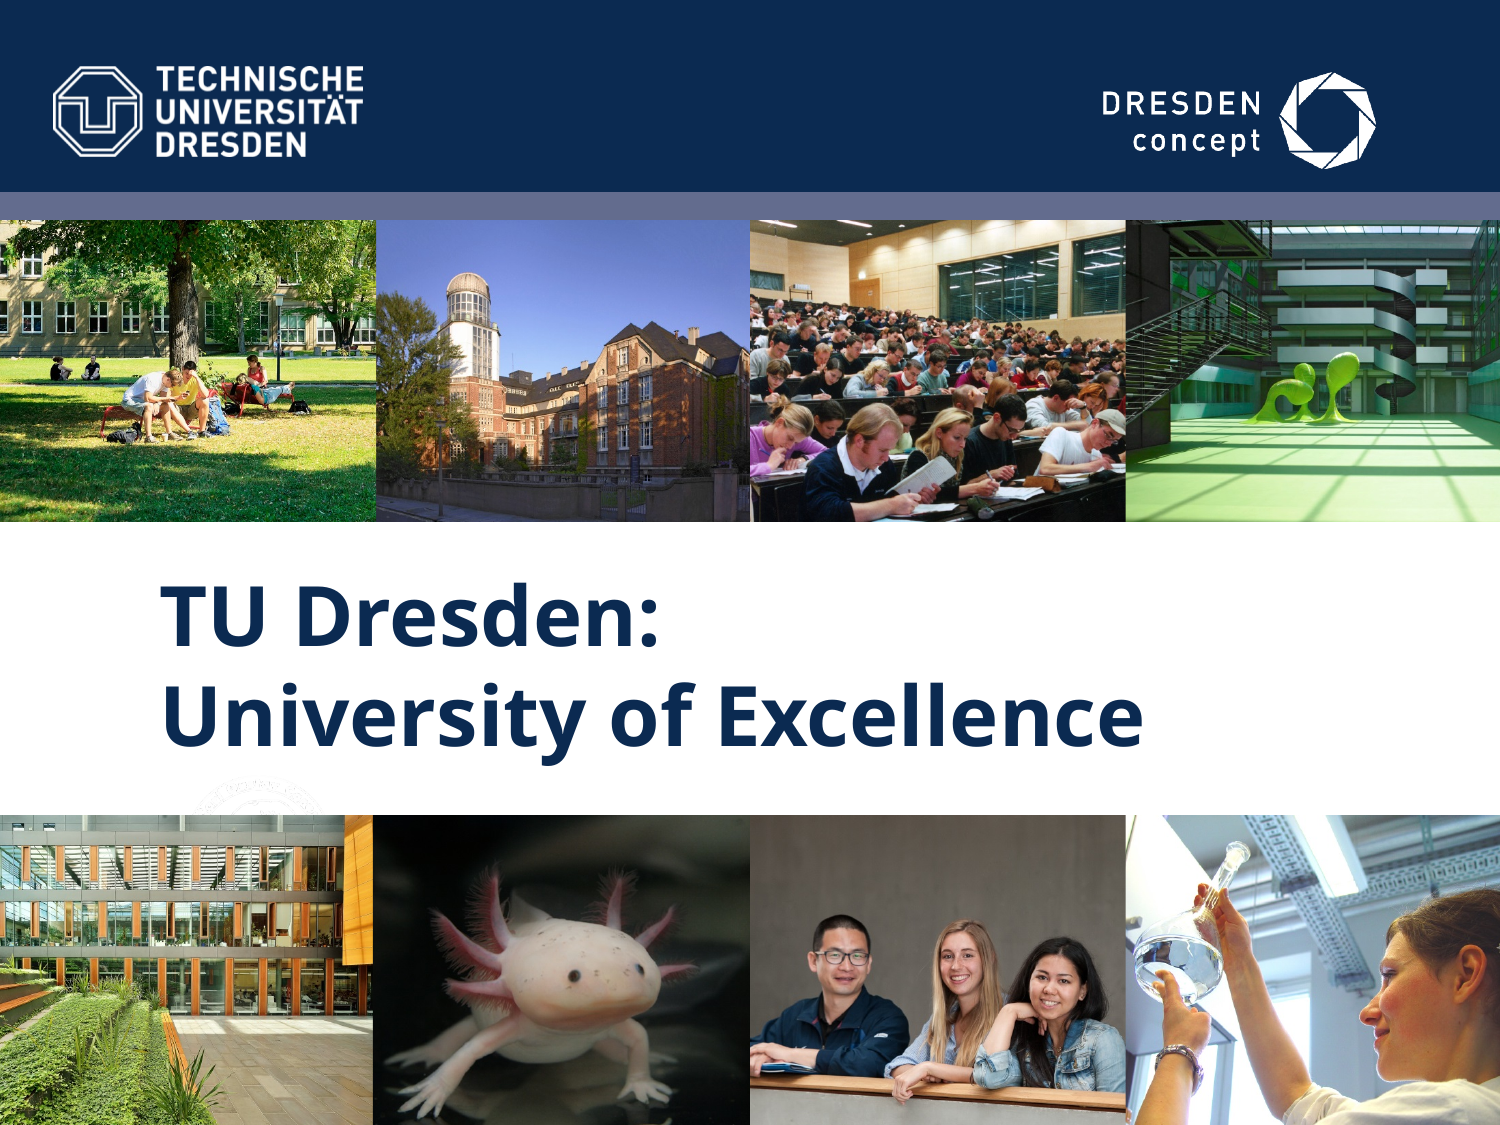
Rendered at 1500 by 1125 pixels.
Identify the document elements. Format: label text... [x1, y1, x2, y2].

text_box TU Dresden: University of Excellence [159, 550, 1497, 814]
picture [53, 66, 363, 157]
picture [1092, 67, 1376, 169]
picture [0, 815, 1500, 1125]
picture [0, 219, 1500, 523]
